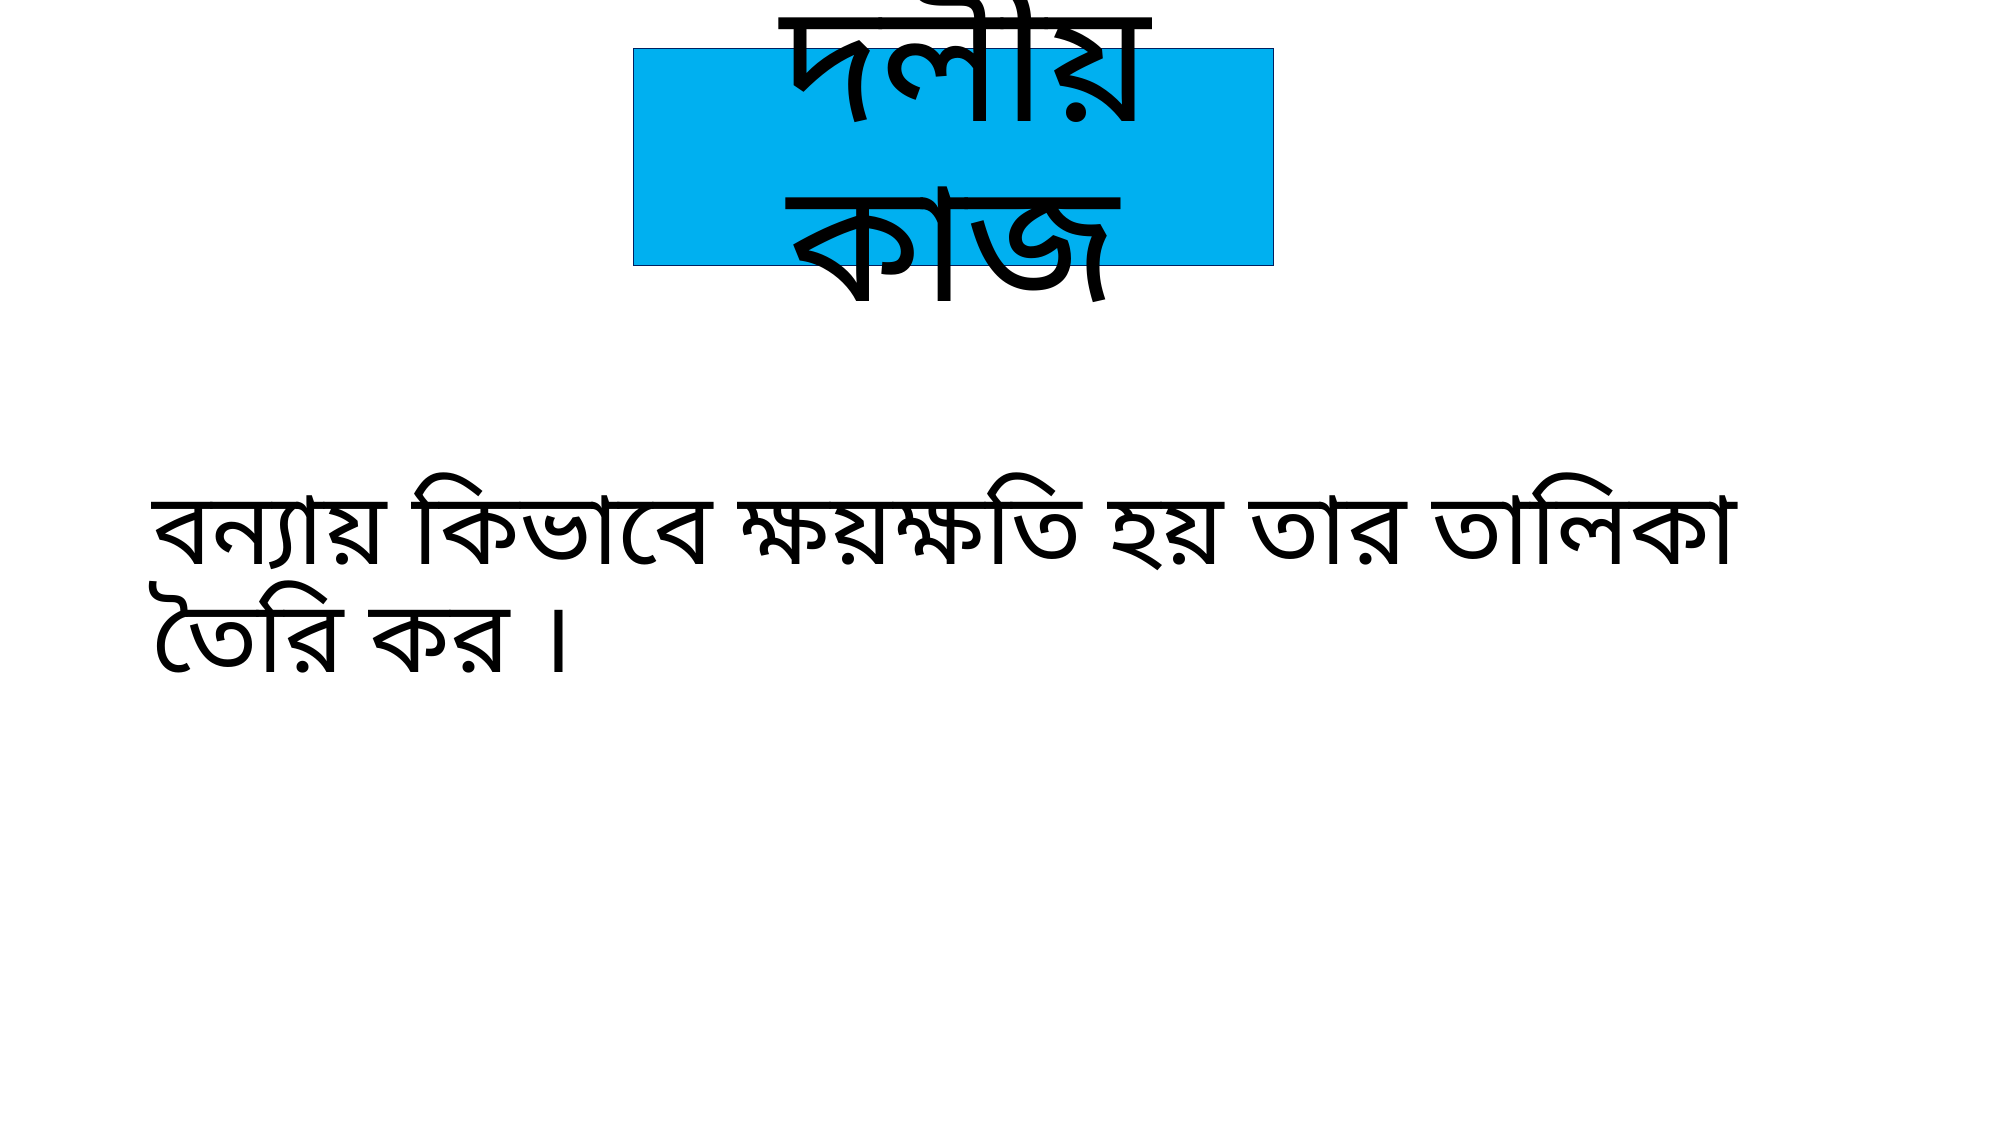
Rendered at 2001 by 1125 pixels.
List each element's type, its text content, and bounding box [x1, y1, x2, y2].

list বন্যায় কিভাবে ক্ষয়ক্ষতি হয় তার তালিকা তৈরি কর । [137, 470, 1863, 1014]
title দলীয় কাজ [633, 48, 1274, 266]
